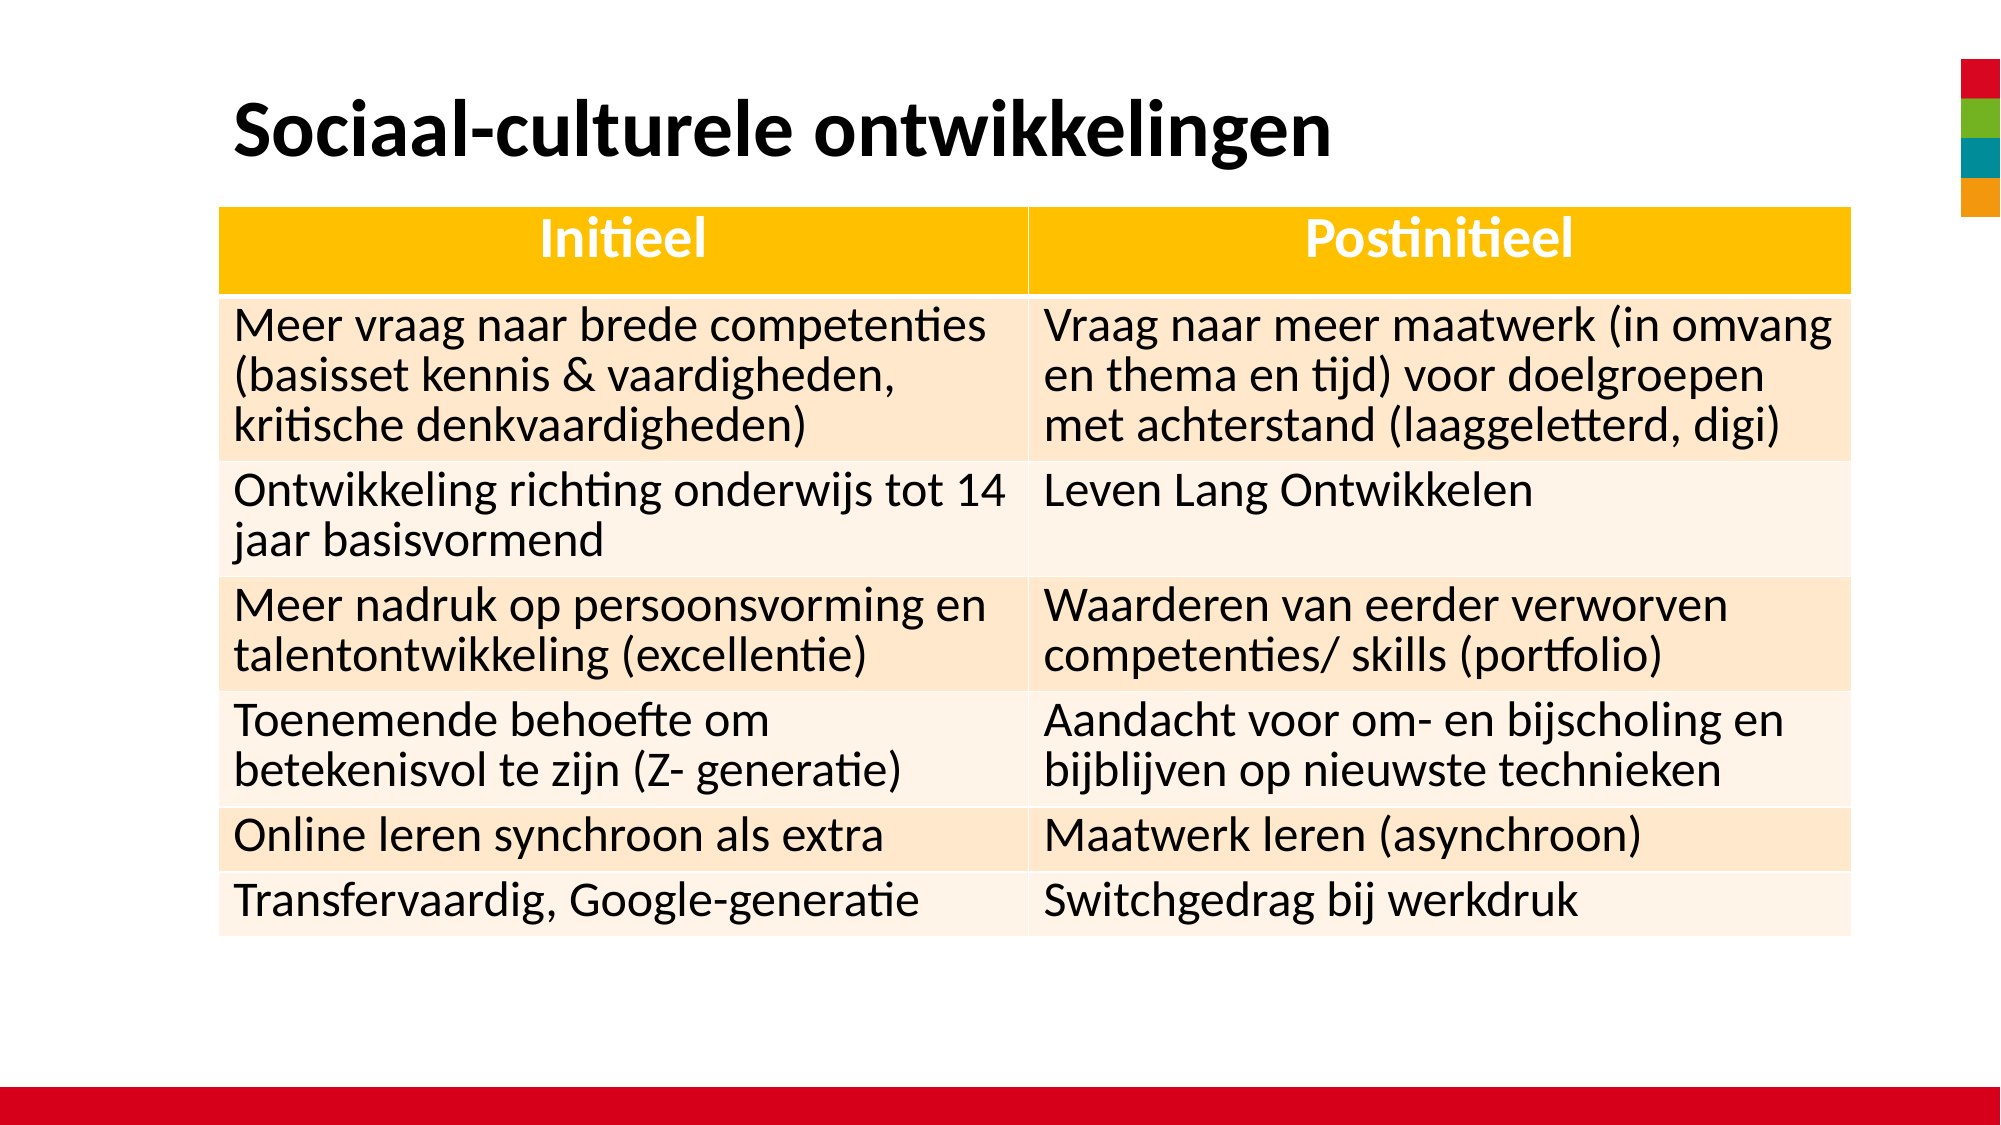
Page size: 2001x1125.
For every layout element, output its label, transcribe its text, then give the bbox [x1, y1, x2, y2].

table_cell Ontwikkeling richting onderwijs tot 14 jaar basisvormend [219, 462, 1028, 576]
table_header Postinitieel [1029, 207, 1851, 294]
table_cell Leven Lang Ontwikkelen [1029, 462, 1851, 576]
table_cell Online leren synchroon als extra [219, 808, 1028, 871]
picture [1961, 59, 2000, 217]
table_cell Vraag naar meer maatwerk (in omvang en thema en tijd) voor doelgroepen met achterstand (laaggeletterd, digi) [1029, 299, 1851, 461]
table_cell Meer nadruk op persoonsvorming en talentontwikkeling (excellentie) [219, 577, 1028, 691]
table_cell Switchgedrag bij werkdruk [1029, 873, 1851, 936]
text_box [0, 1086, 2000, 1125]
table_cell Toenemende behoefte om betekenisvol te zijn (Z- generatie) [219, 692, 1028, 806]
table_cell Maatwerk leren (asynchroon) [1029, 808, 1851, 871]
table_cell Aandacht voor om- en bijscholing en bijblijven op nieuwste technieken [1029, 692, 1851, 806]
table_cell Meer vraag naar brede competenties (basisset kennis & vaardigheden, kritische denkvaardigheden) [219, 299, 1028, 461]
table_cell Transfervaardig, Google-generatie [219, 873, 1028, 936]
title Sociaal-culturele ontwikkelingen [218, 78, 1852, 183]
table_cell Waarderen van eerder verworven competenties/ skills (portfolio) [1029, 577, 1851, 691]
table_header Initieel [219, 207, 1028, 294]
